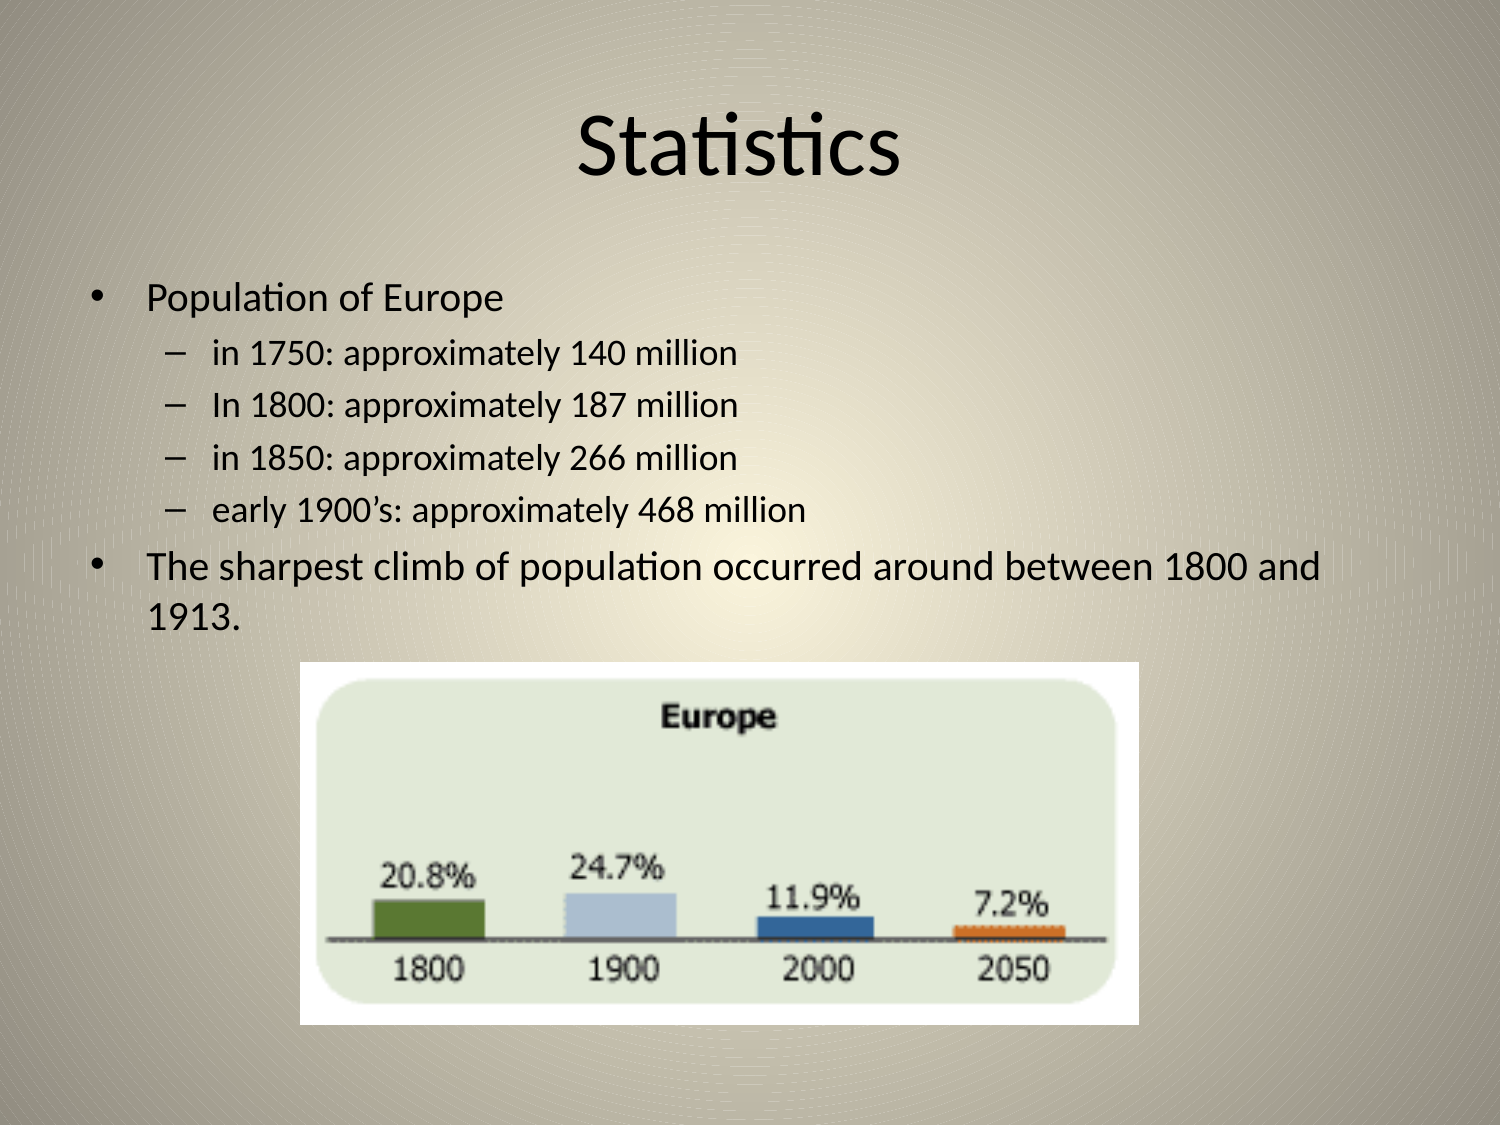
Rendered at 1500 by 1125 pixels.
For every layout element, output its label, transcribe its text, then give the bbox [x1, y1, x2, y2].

list Population of Europe in 1750: approximately 140 million In 1800: approximately 187 million in 1850: approximately 266 million early 1900’s: approximately 468 million The sharpest climb of population occurred around between 1800 and 1913. [75, 262, 1425, 1005]
picture [299, 662, 1139, 1026]
title Statistics [75, 45, 1425, 233]
